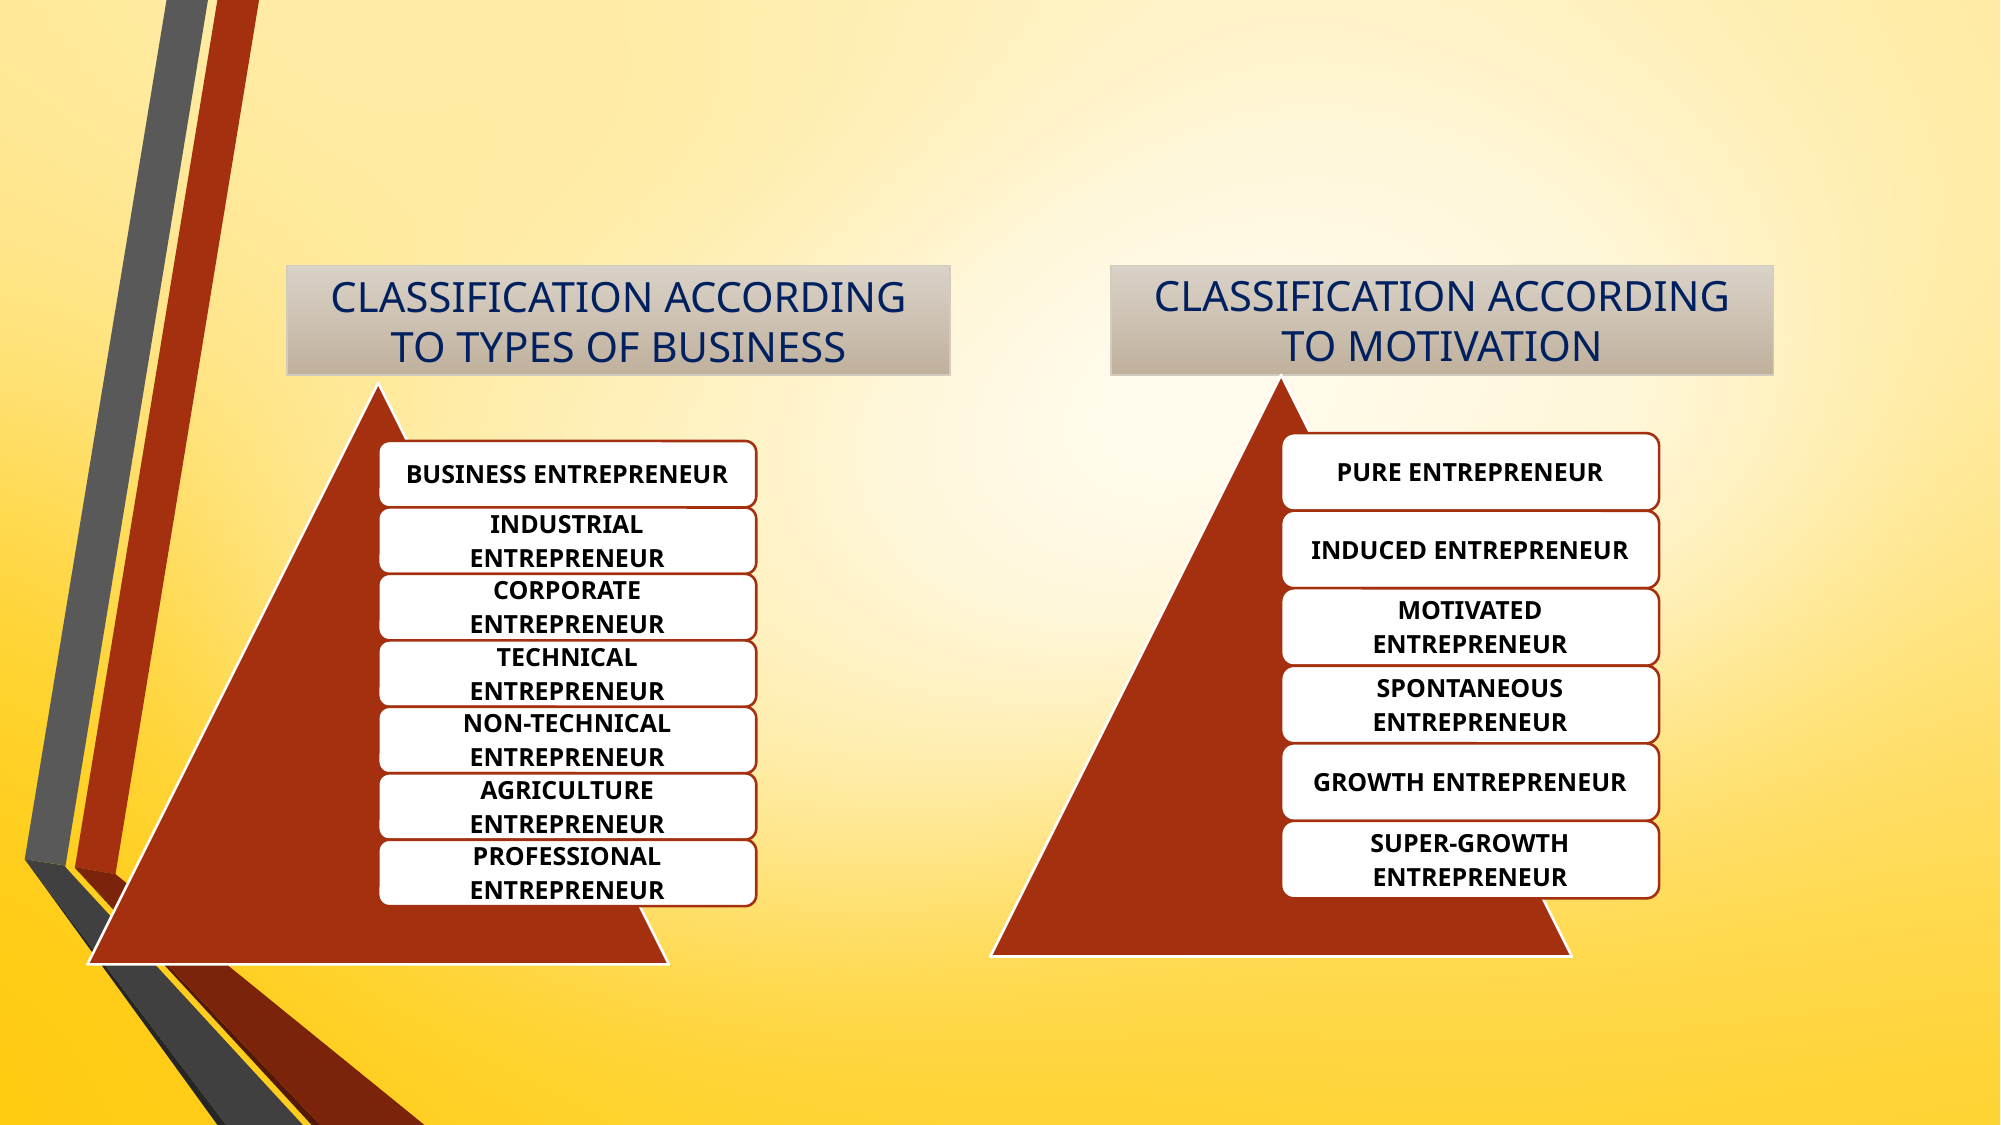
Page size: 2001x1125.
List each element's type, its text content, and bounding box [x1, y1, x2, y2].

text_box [990, 374, 1949, 957]
title CLASSIFICATION ACCORDING TO TYPES OF BUSINESS [286, 265, 951, 376]
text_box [87, 382, 1046, 965]
text_box CLASSIFICATION ACCORDING TO MOTIVATION [1110, 265, 1774, 374]
